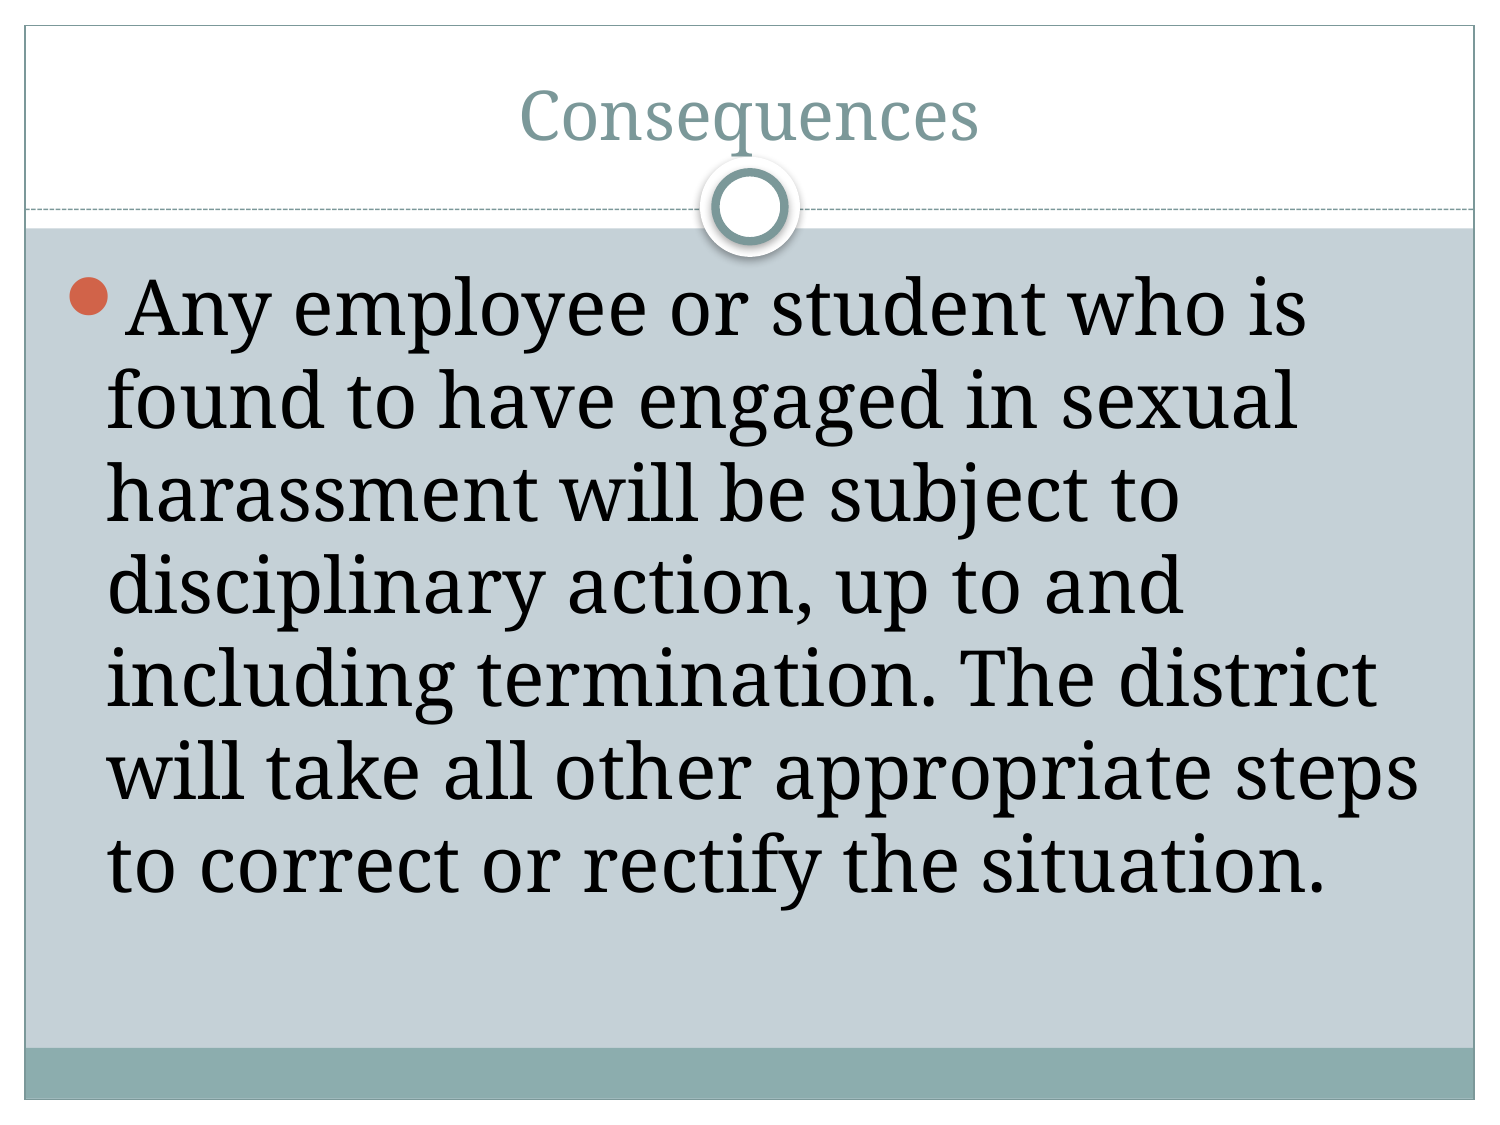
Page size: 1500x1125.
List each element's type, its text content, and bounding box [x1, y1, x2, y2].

list Any employee or student who is found to have engaged in sexual harassment will be subject to disciplinary action, up to and including termination. The district will take all other appropriate steps to correct or rectify the situation. [49, 250, 1445, 1001]
title Consequences [49, 37, 1450, 162]
